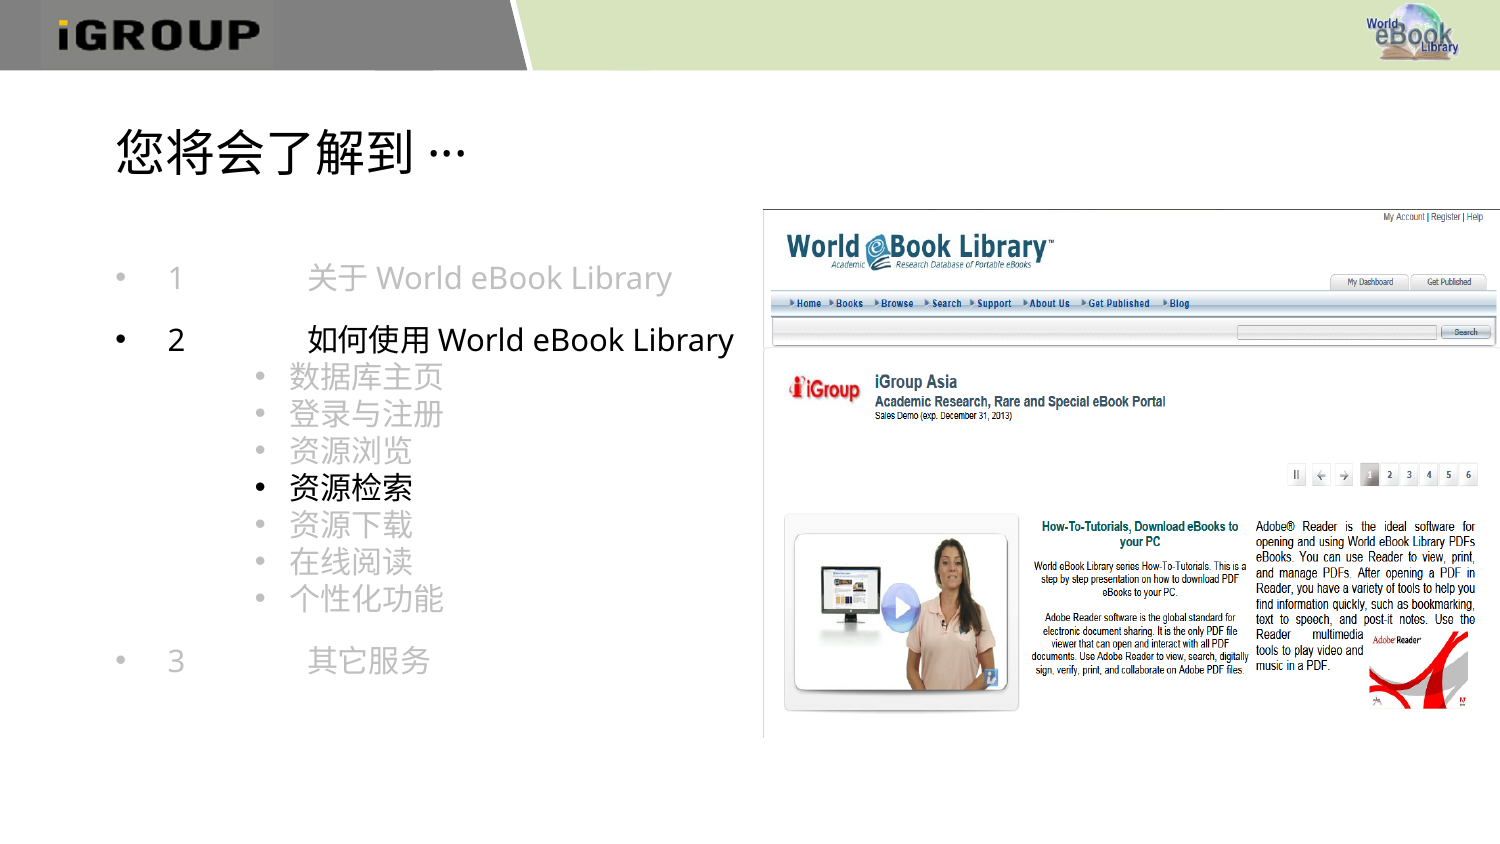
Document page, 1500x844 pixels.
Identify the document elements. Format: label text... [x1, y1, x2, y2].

picture [762, 208, 1500, 738]
title 您将会了解到··· [100, 120, 1400, 183]
picture [1364, 0, 1460, 64]
picture [41, 0, 273, 68]
list 1 关于World eBook Library 2 如何使用World eBook Library 数据库主页 登录与注册 资源浏览 资源检索 资源下载 在线阅读 个性化功能 3 其它服务 [100, 232, 1034, 751]
